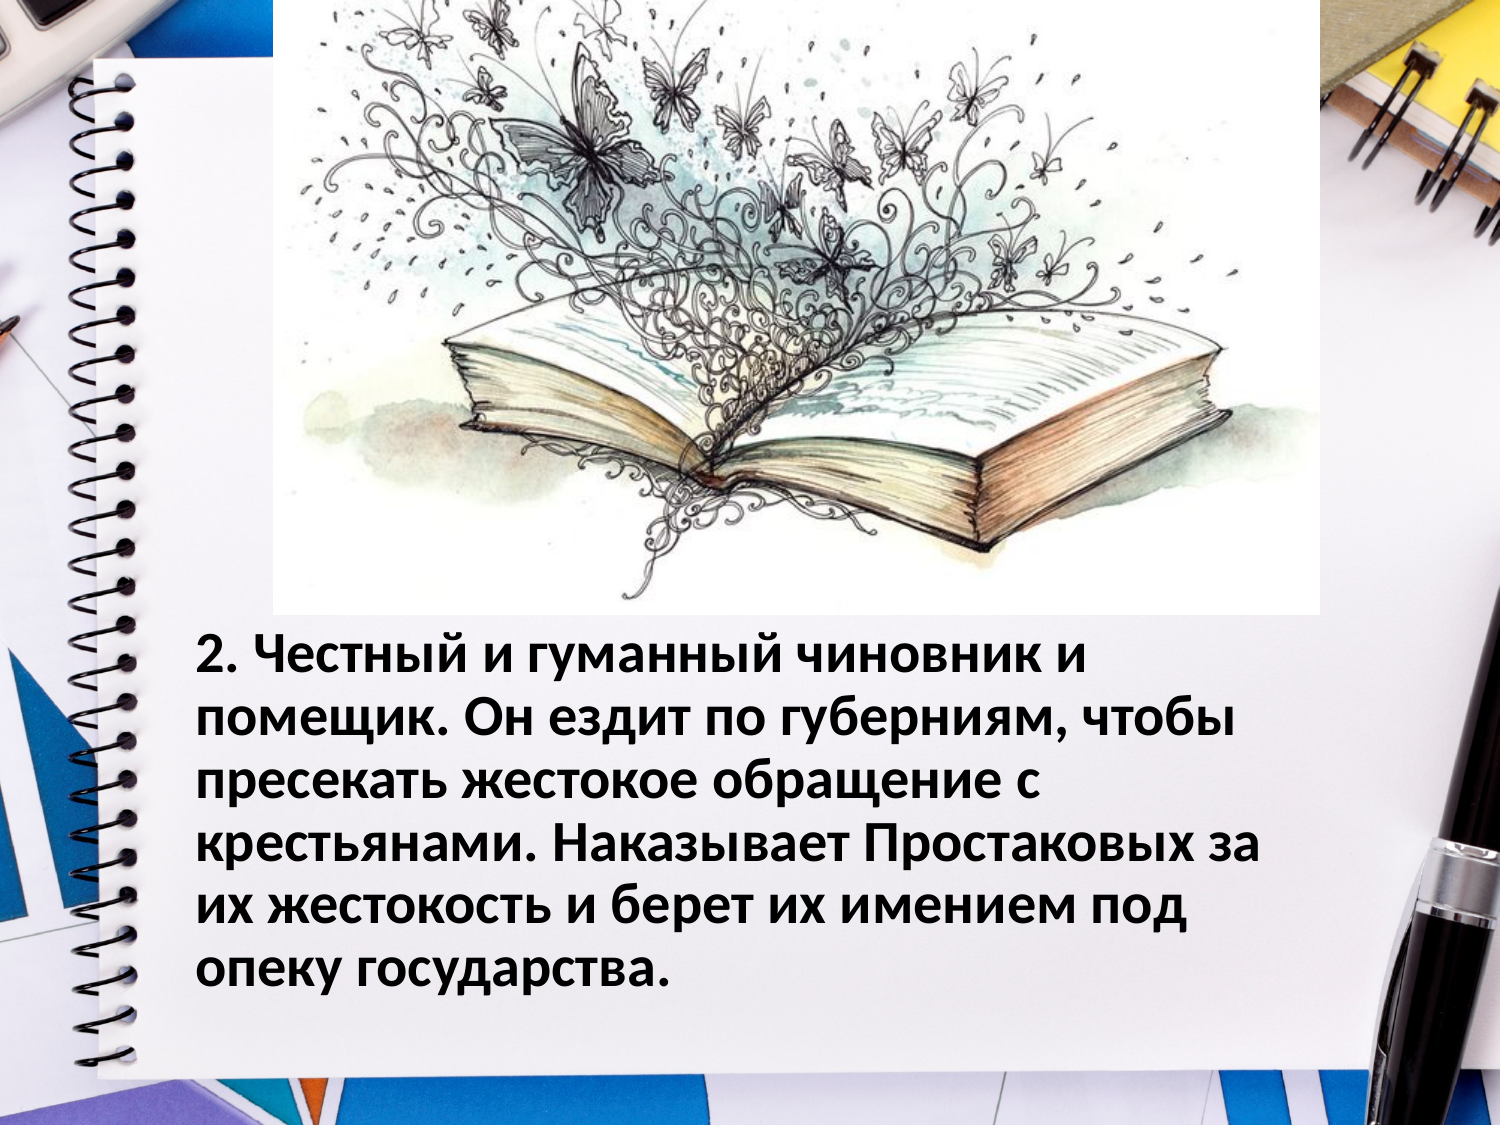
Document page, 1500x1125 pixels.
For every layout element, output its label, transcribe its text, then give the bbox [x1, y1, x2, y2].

picture [0, 0, 1500, 1125]
list 2. Честный и гуманный чиновник и помещик. Он ездит по губерниям, чтобы пресекать жестокое обращение с крестьянами. Наказывает Простаковых за их жестокость и берет их имением под опеку государства. [180, 614, 1320, 1040]
